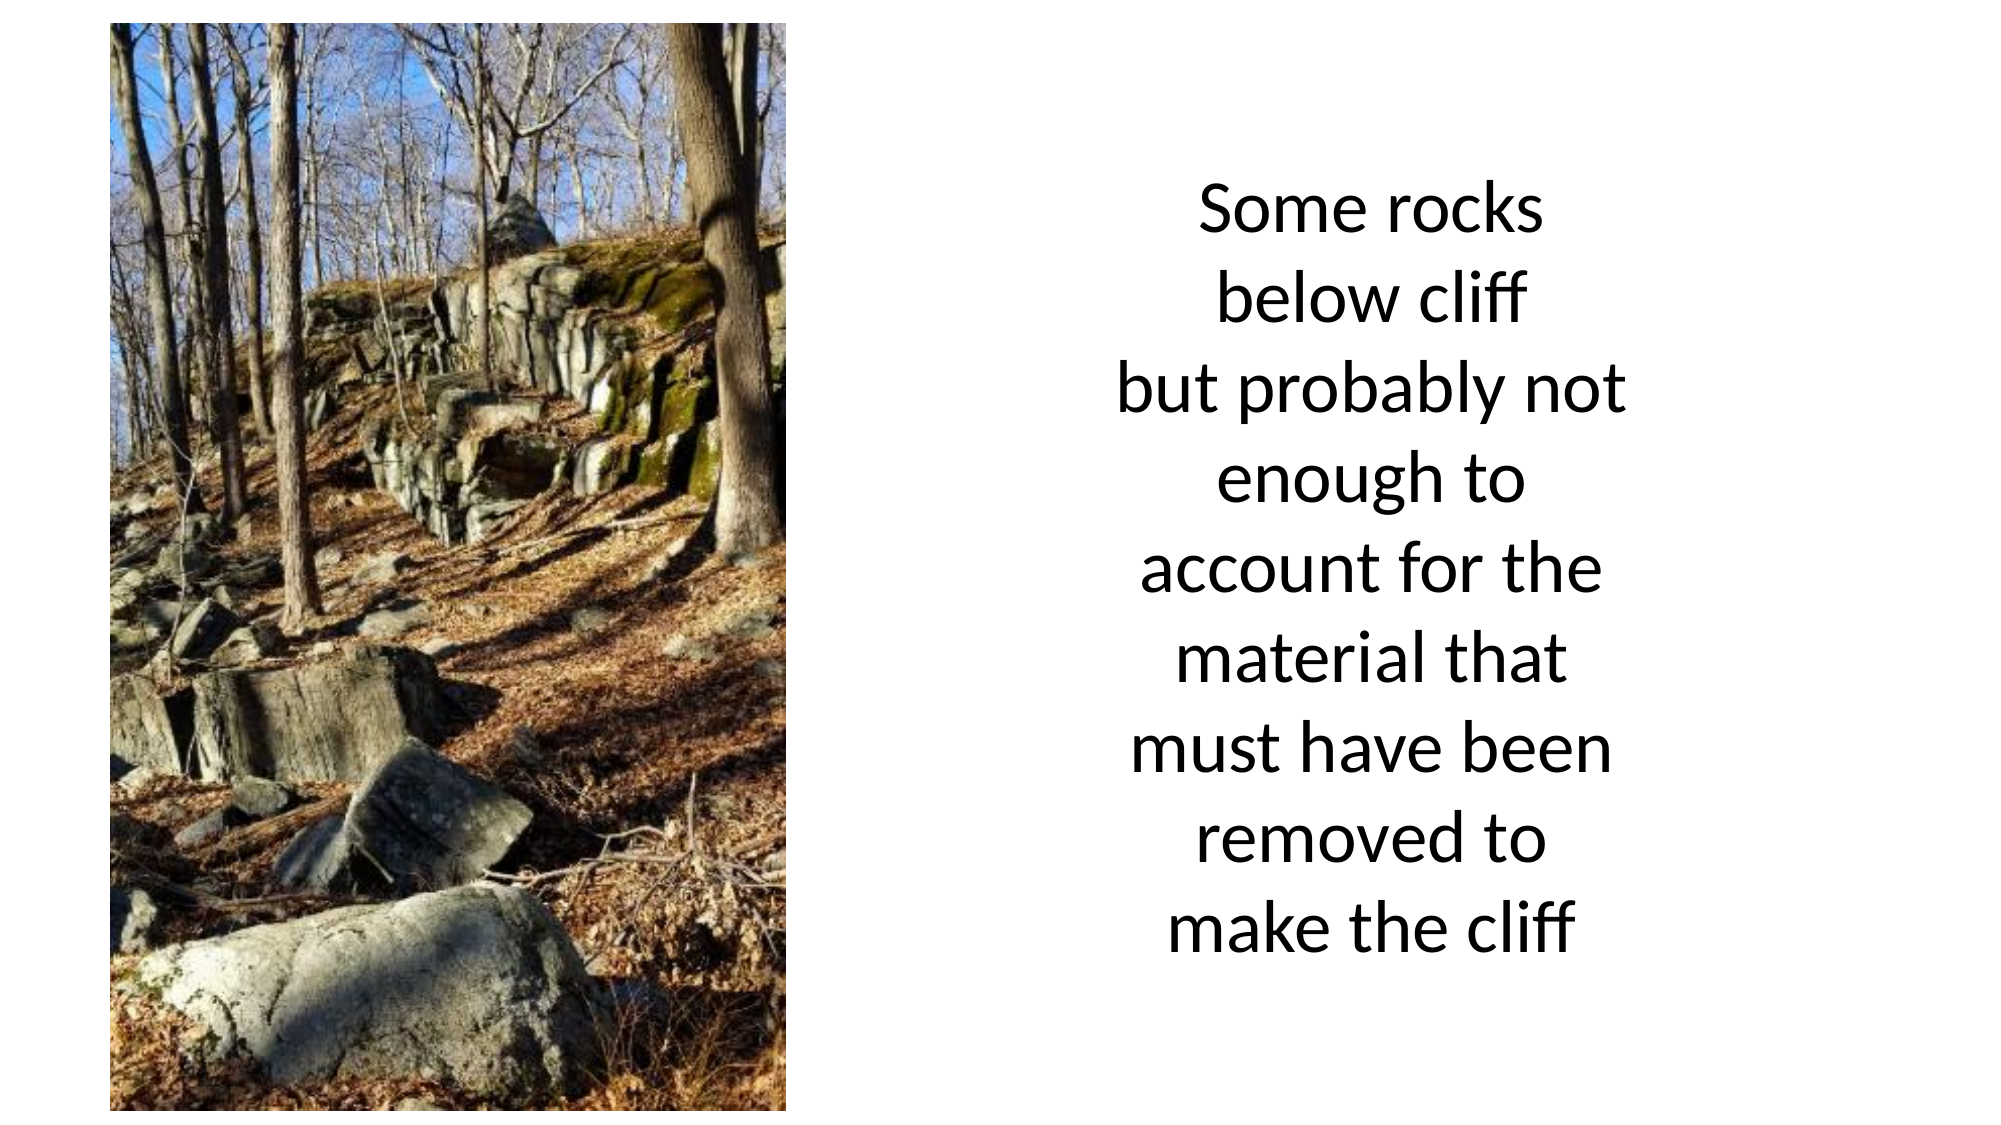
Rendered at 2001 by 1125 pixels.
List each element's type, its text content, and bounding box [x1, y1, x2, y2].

text_box Some rocks below cliff but probably not enough to account for the material that must have been removed to make the cliff [1098, 150, 1646, 976]
picture [110, 23, 786, 1111]
